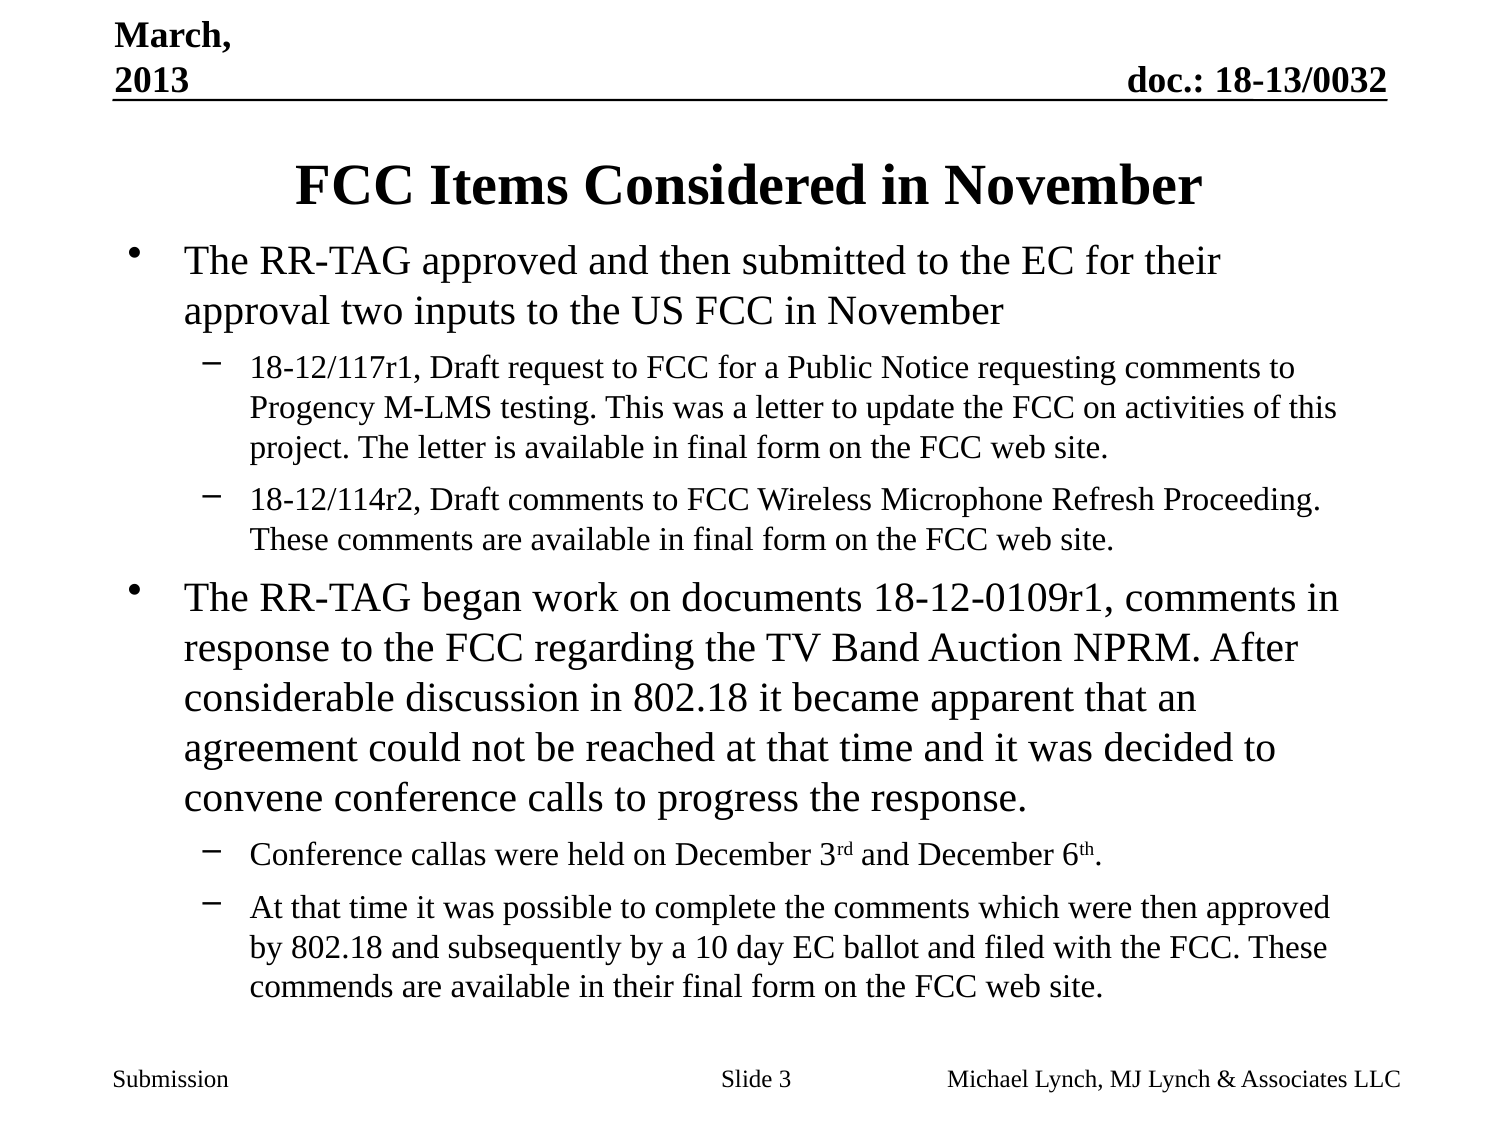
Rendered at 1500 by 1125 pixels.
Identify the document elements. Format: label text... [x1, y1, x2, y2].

footer Michael Lynch, MJ Lynch & Associates LLC [941, 1061, 1402, 1093]
slide_number Slide 3 [712, 1061, 800, 1093]
list The RR-TAG approved and then submitted to the EC for their approval two inputs to the US FCC in November 18-12/117r1, Draft request to FCC for a Public Notice requesting comments to Progency M-LMS testing. This was a letter to update the FCC on activities of this project. The letter is available in final form on the FCC web site. 18-12/114r2, Draft comments to FCC Wireless Microphone Refresh Proceeding. These comments are available in final form on the FCC web site. The RR-TAG began work on documents 18-12-0109r1, comments in response to the FCC regarding the TV Band Auction NPRM. After considerable discussion in 802.18 it became apparent that an agreement could not be reached at that time and it was decided to convene conference calls to progress the response. Conference callas were held on December 3rd and December 6th. At that time it was possible to complete the comments which were then approved by 802.18 and subsequently by a 10 day EC ballot and filed with the FCC. These commends are available in their final form on the FCC web site. [112, 224, 1388, 1051]
title FCC Items Considered in November [112, 112, 1388, 224]
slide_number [114, 54, 270, 101]
